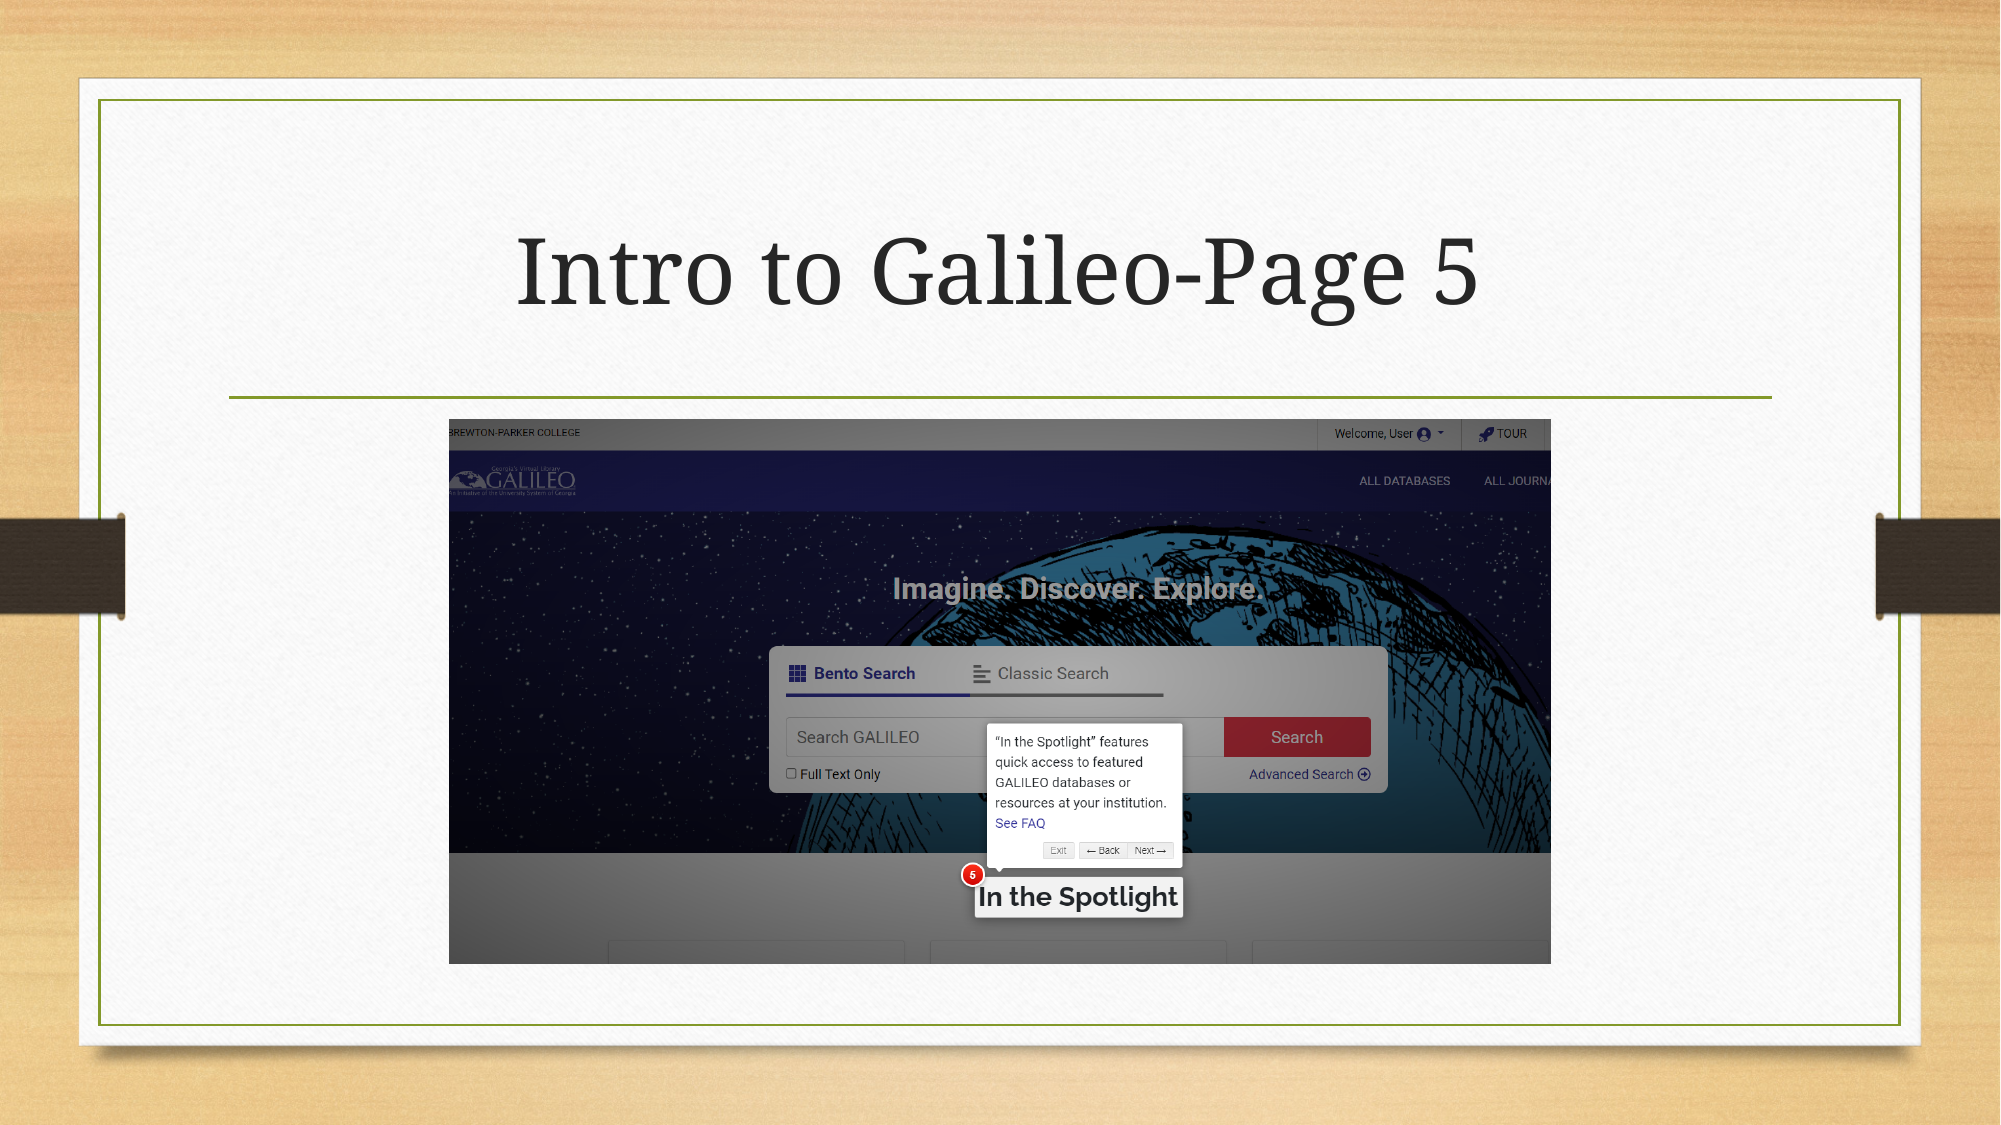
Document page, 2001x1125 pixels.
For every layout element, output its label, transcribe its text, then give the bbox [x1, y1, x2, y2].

picture [0, 0, 2001, 1125]
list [449, 419, 1551, 964]
title Intro to Galileo-Page 5 [212, 161, 1788, 375]
